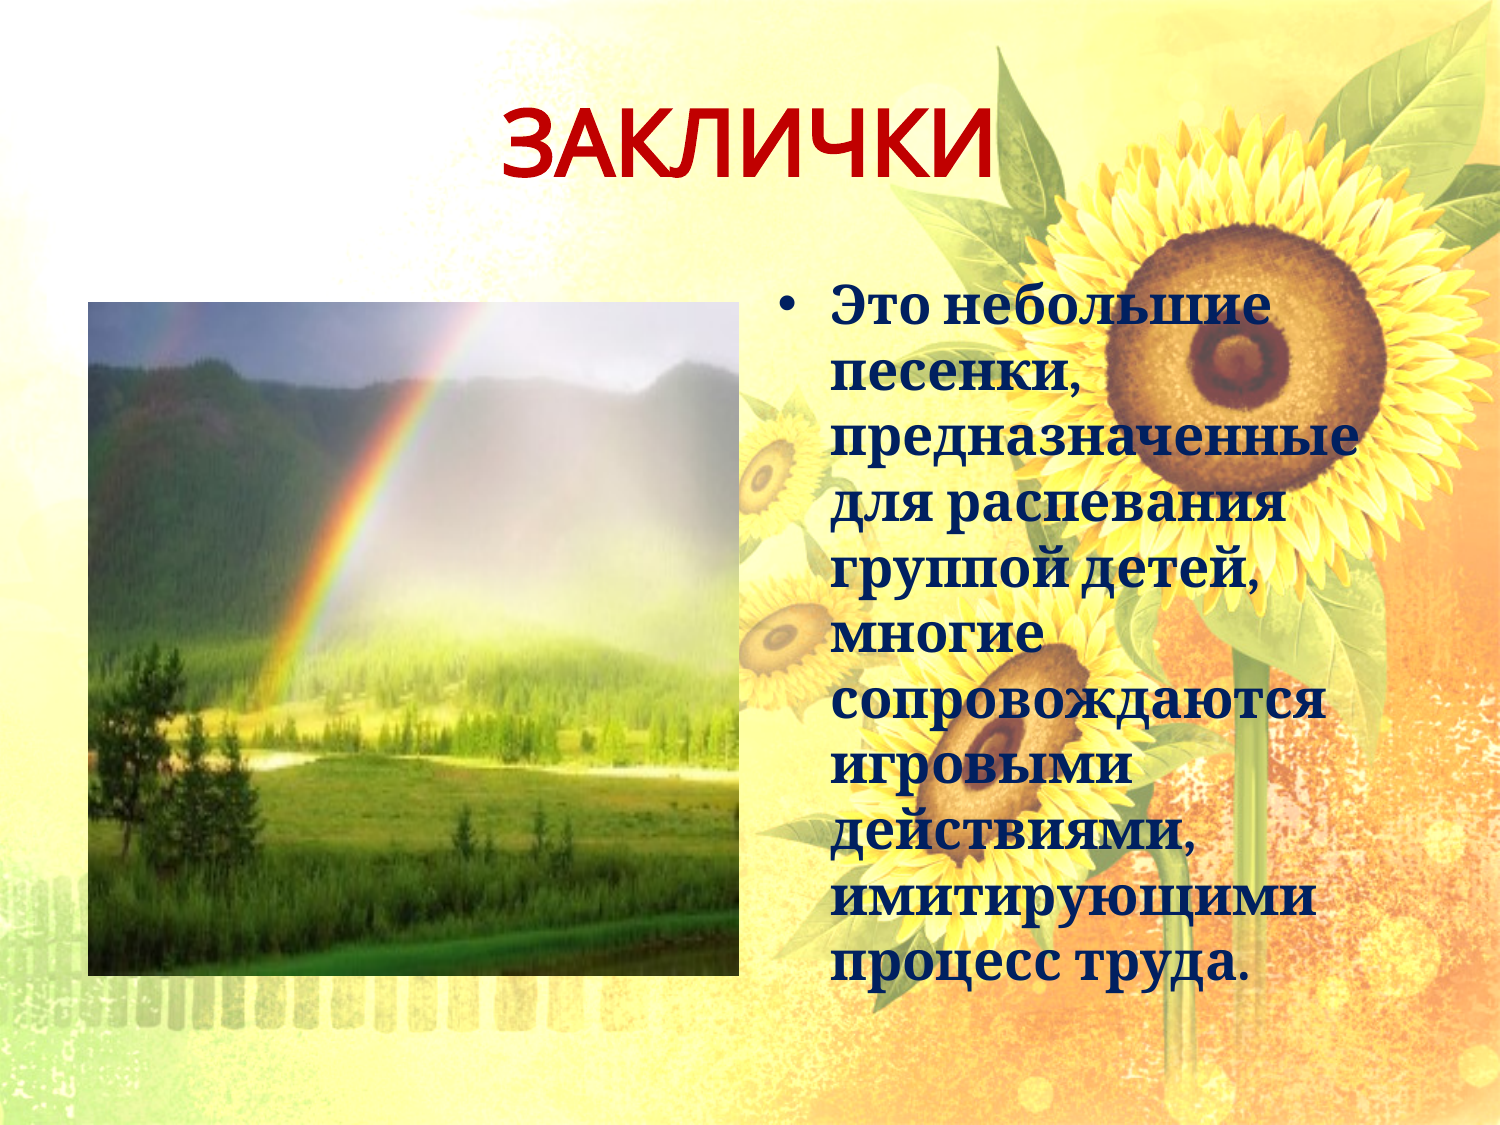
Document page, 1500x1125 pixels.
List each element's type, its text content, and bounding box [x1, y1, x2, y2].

picture [88, 302, 739, 977]
list Это небольшие песенки, предназначенные для распевания группой детей, многие сопровождаются игровыми действиями, имитирующими процесс труда. [762, 262, 1425, 1005]
title ЗАКЛИЧКИ [75, 45, 1425, 233]
